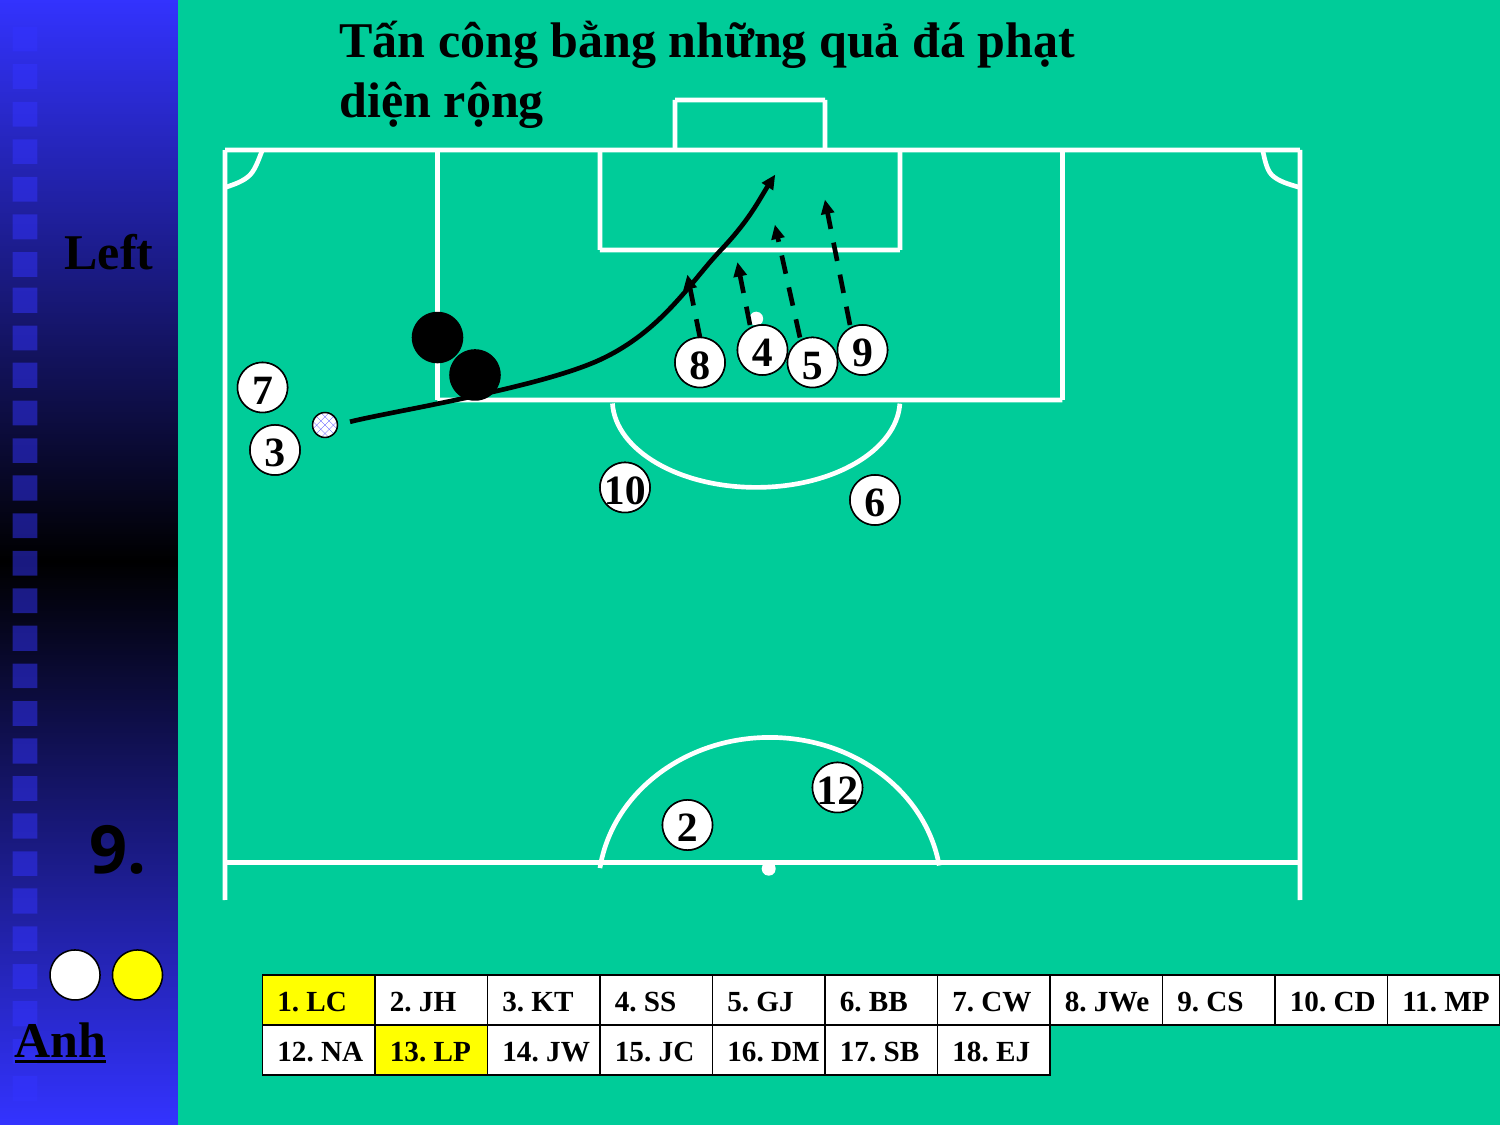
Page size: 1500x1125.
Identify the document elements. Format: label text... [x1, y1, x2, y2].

text_box 3 [249, 424, 301, 475]
text_box 14. JW [488, 1025, 600, 1075]
text_box 18. EJ [937, 1025, 1050, 1075]
text_box 2. JH [375, 975, 487, 1025]
text_box [771, 224, 784, 240]
text_box 9. CS [1162, 975, 1275, 1025]
text_box [312, 412, 338, 438]
text_box [112, 949, 163, 1000]
text_box 10 [600, 462, 651, 513]
text_box [733, 262, 746, 282]
text_box 3. KT [487, 975, 600, 1025]
text_box 15. JC [600, 1025, 712, 1075]
text_box Anh [0, 999, 213, 1125]
text_box [612, 399, 900, 488]
text_box 8 [675, 337, 726, 388]
text_box [475, 174, 776, 392]
text_box 11. MP [1387, 975, 1500, 1025]
text_box 13. LP [375, 1025, 488, 1075]
text_box [412, 312, 463, 363]
text_box 5 [787, 337, 838, 388]
text_box 1. LC [262, 975, 375, 1025]
text_box [225, 149, 263, 188]
text_box 9. [75, 799, 175, 895]
text_box 12. NA [262, 1025, 375, 1075]
text_box [450, 349, 501, 400]
text_box 9 [837, 324, 888, 376]
text_box [599, 737, 940, 891]
text_box 16. DM [712, 1025, 825, 1075]
text_box [50, 949, 101, 999]
text_box 2 [662, 799, 713, 851]
text_box [349, 361, 465, 422]
text_box 7 [237, 362, 288, 413]
text_box 6 [849, 474, 901, 526]
text_box 5. GJ [712, 975, 825, 1025]
text_box [1262, 149, 1300, 188]
text_box 17. SB [825, 1025, 937, 1075]
text_box Left [50, 212, 225, 288]
text_box 4 [737, 324, 788, 376]
text_box [683, 274, 696, 294]
text_box 7. CW [937, 975, 1050, 1025]
text_box 4. SS [600, 975, 712, 1025]
text_box 8. JWe [1050, 975, 1162, 1025]
text_box 6. BB [825, 975, 937, 1025]
text_box [821, 199, 834, 216]
text_box 10. CD [1275, 975, 1387, 1025]
text_box Tấn công bằng những quả đá phạt diện rộng [324, 0, 1113, 135]
text_box 12 [812, 762, 863, 813]
text_box [749, 312, 763, 325]
